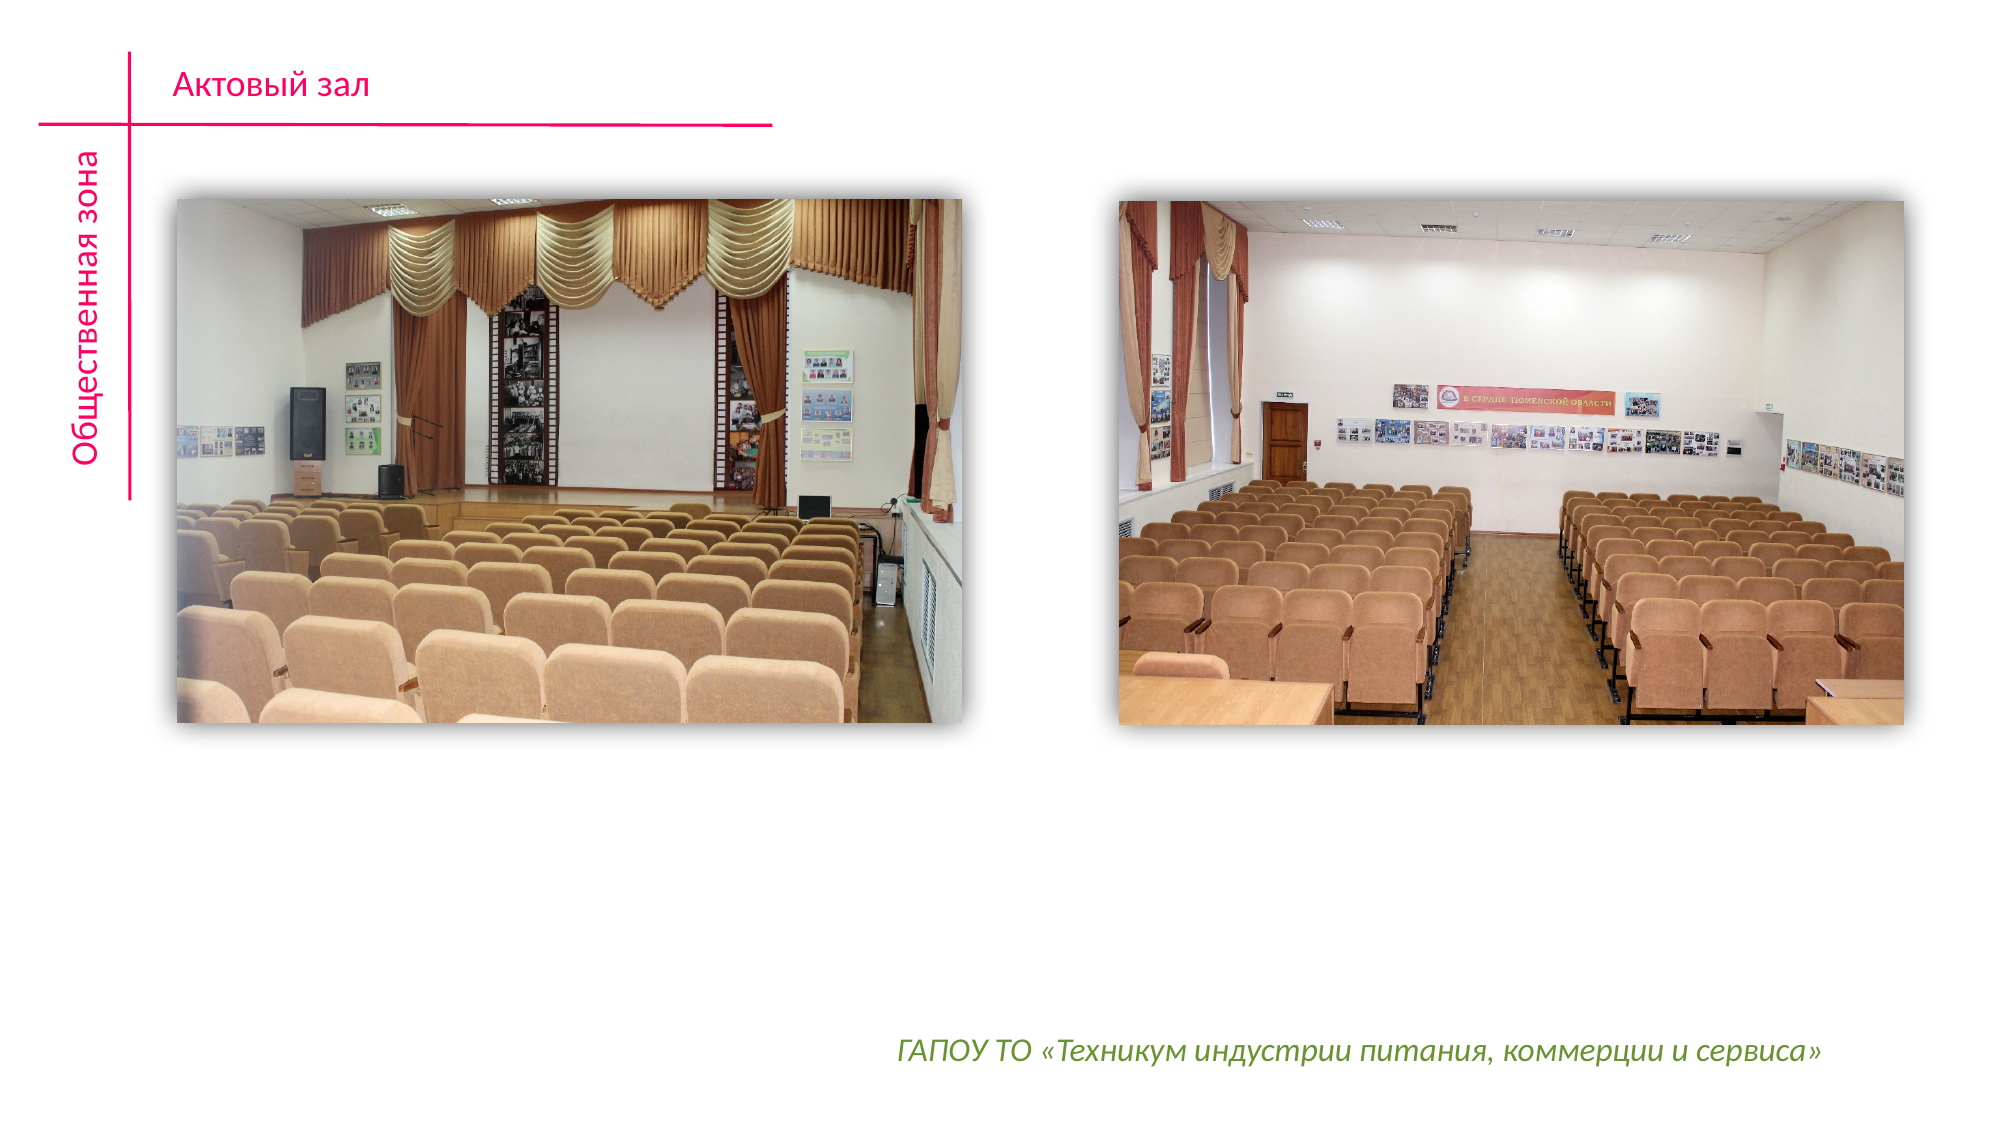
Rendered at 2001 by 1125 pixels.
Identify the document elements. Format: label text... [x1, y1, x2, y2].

picture [177, 199, 962, 723]
text_box Актовый зал [158, 51, 747, 112]
picture [1119, 201, 1904, 725]
text_box ГАПОУ ТО «Техникум индустрии питания, коммерции и сервиса» [882, 1020, 2000, 1116]
text_box Общественная зона [52, 136, 112, 568]
